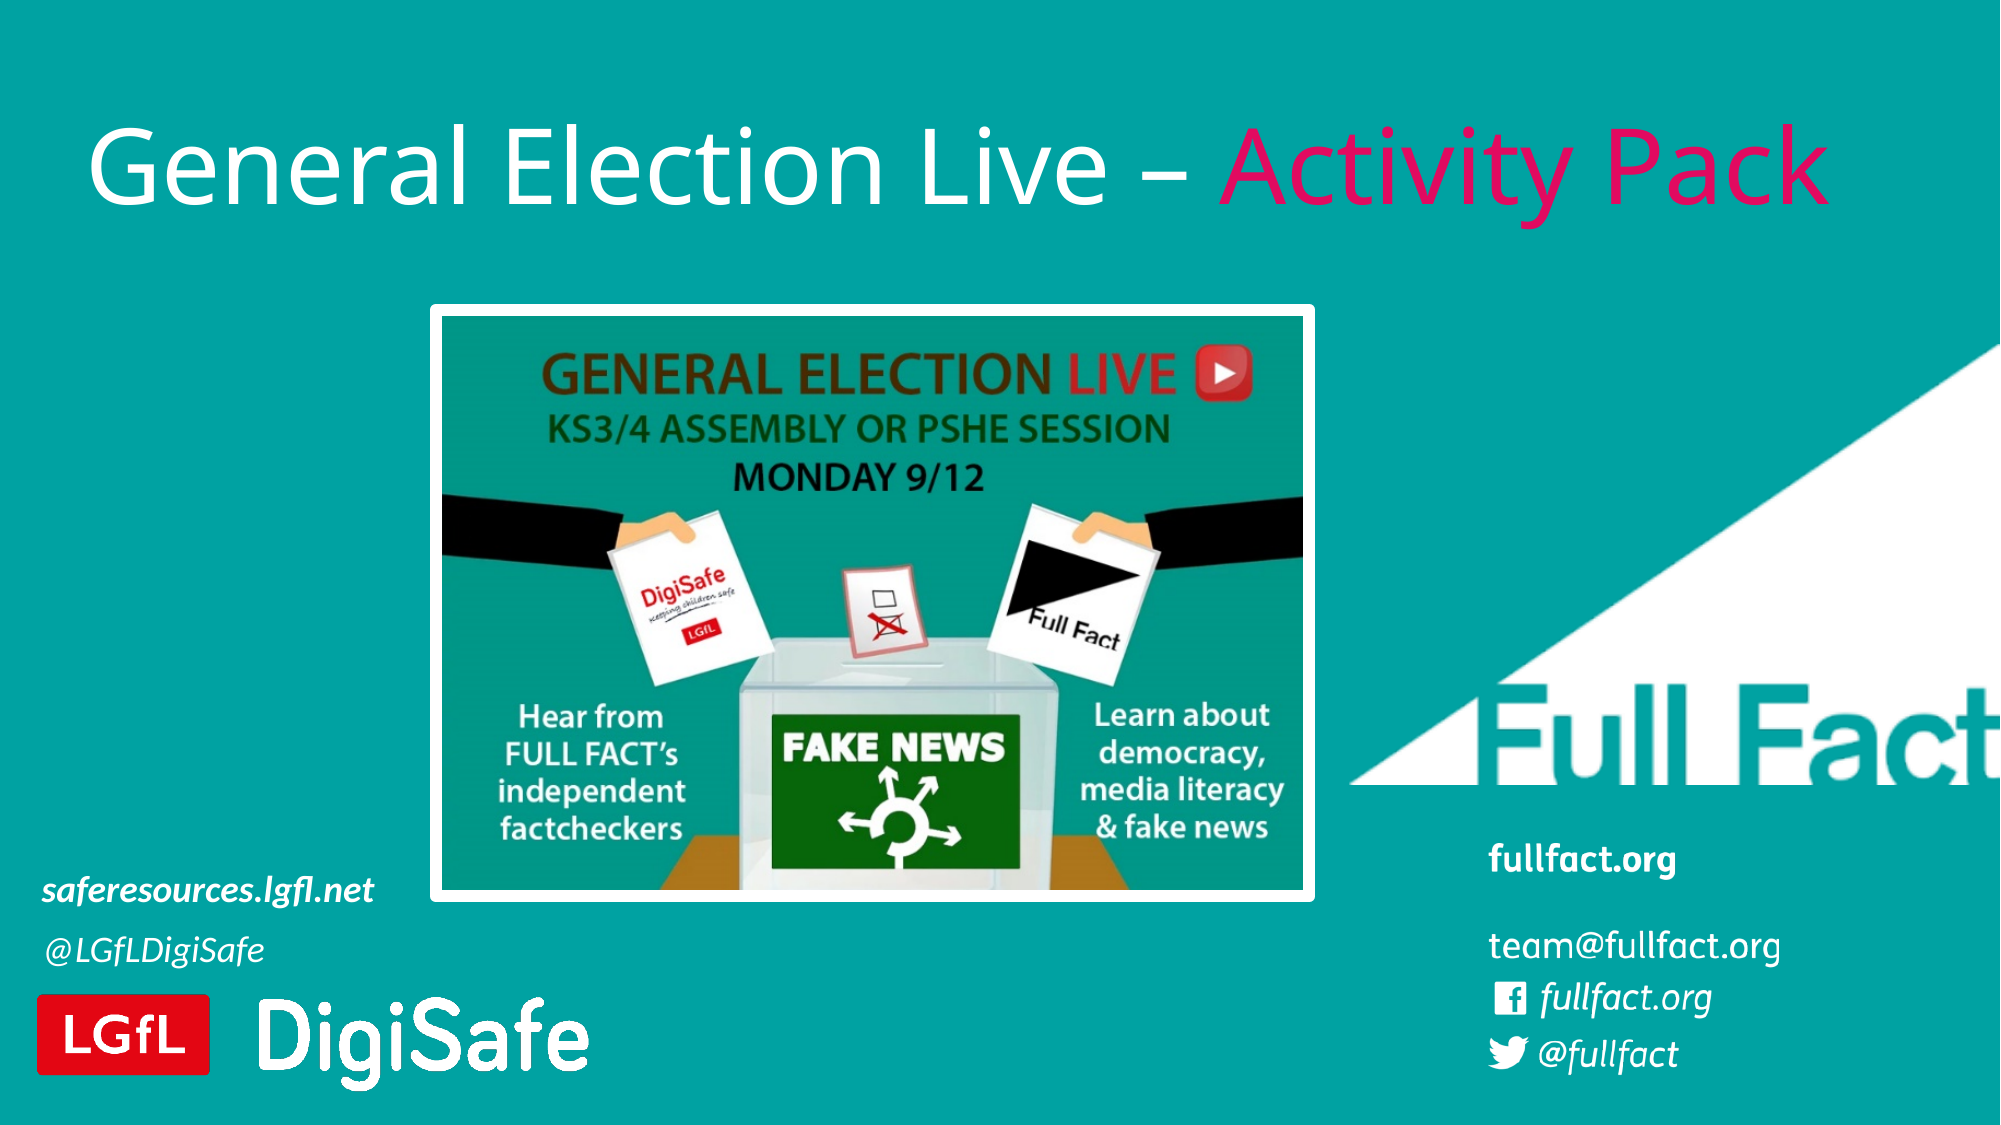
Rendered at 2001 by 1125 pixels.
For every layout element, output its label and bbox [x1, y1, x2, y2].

picture [1349, 344, 2000, 785]
picture [442, 316, 1303, 890]
picture [24, 977, 594, 1094]
picture [1488, 843, 1779, 1083]
